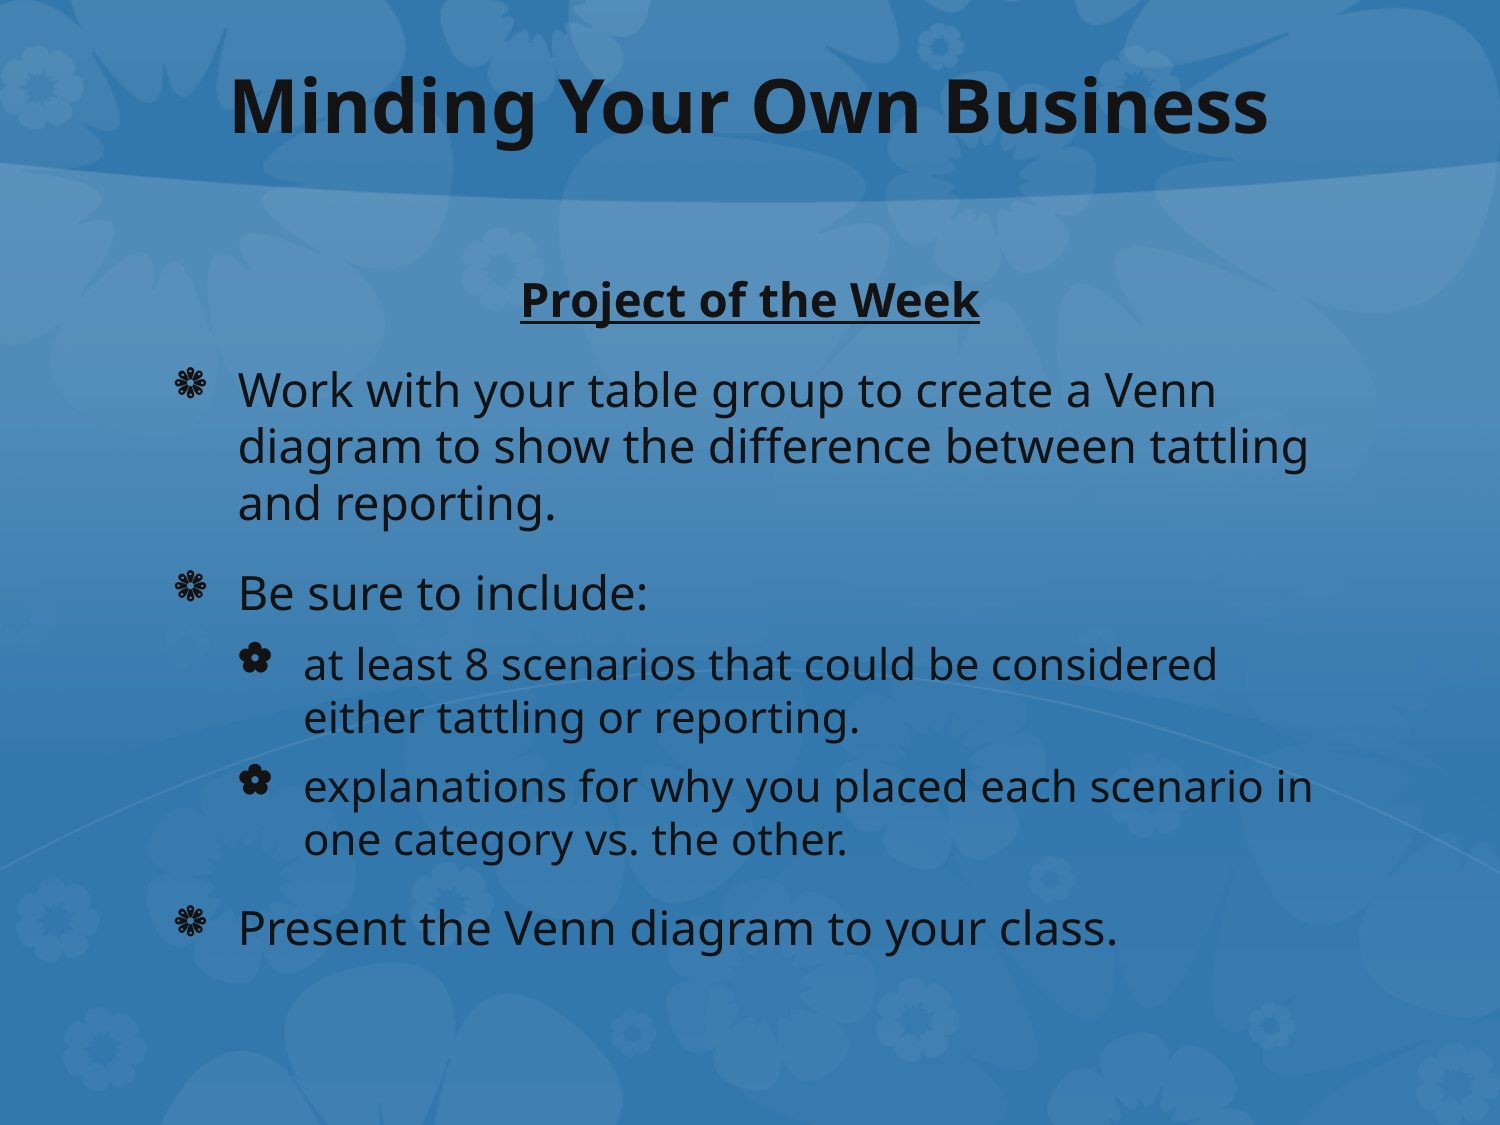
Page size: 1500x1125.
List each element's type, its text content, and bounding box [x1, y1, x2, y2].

title Minding Your Own Business [127, 14, 1372, 203]
list Project of the Week Work with your table group to create a Venn diagram to show the difference between tattling and reporting. Be sure to include: at least 8 scenarios that could be considered either tattling or reporting. explanations for why you placed each scenario in one category vs. the other. Present the Venn diagram to your class. [156, 262, 1344, 967]
picture [0, 0, 1500, 1125]
